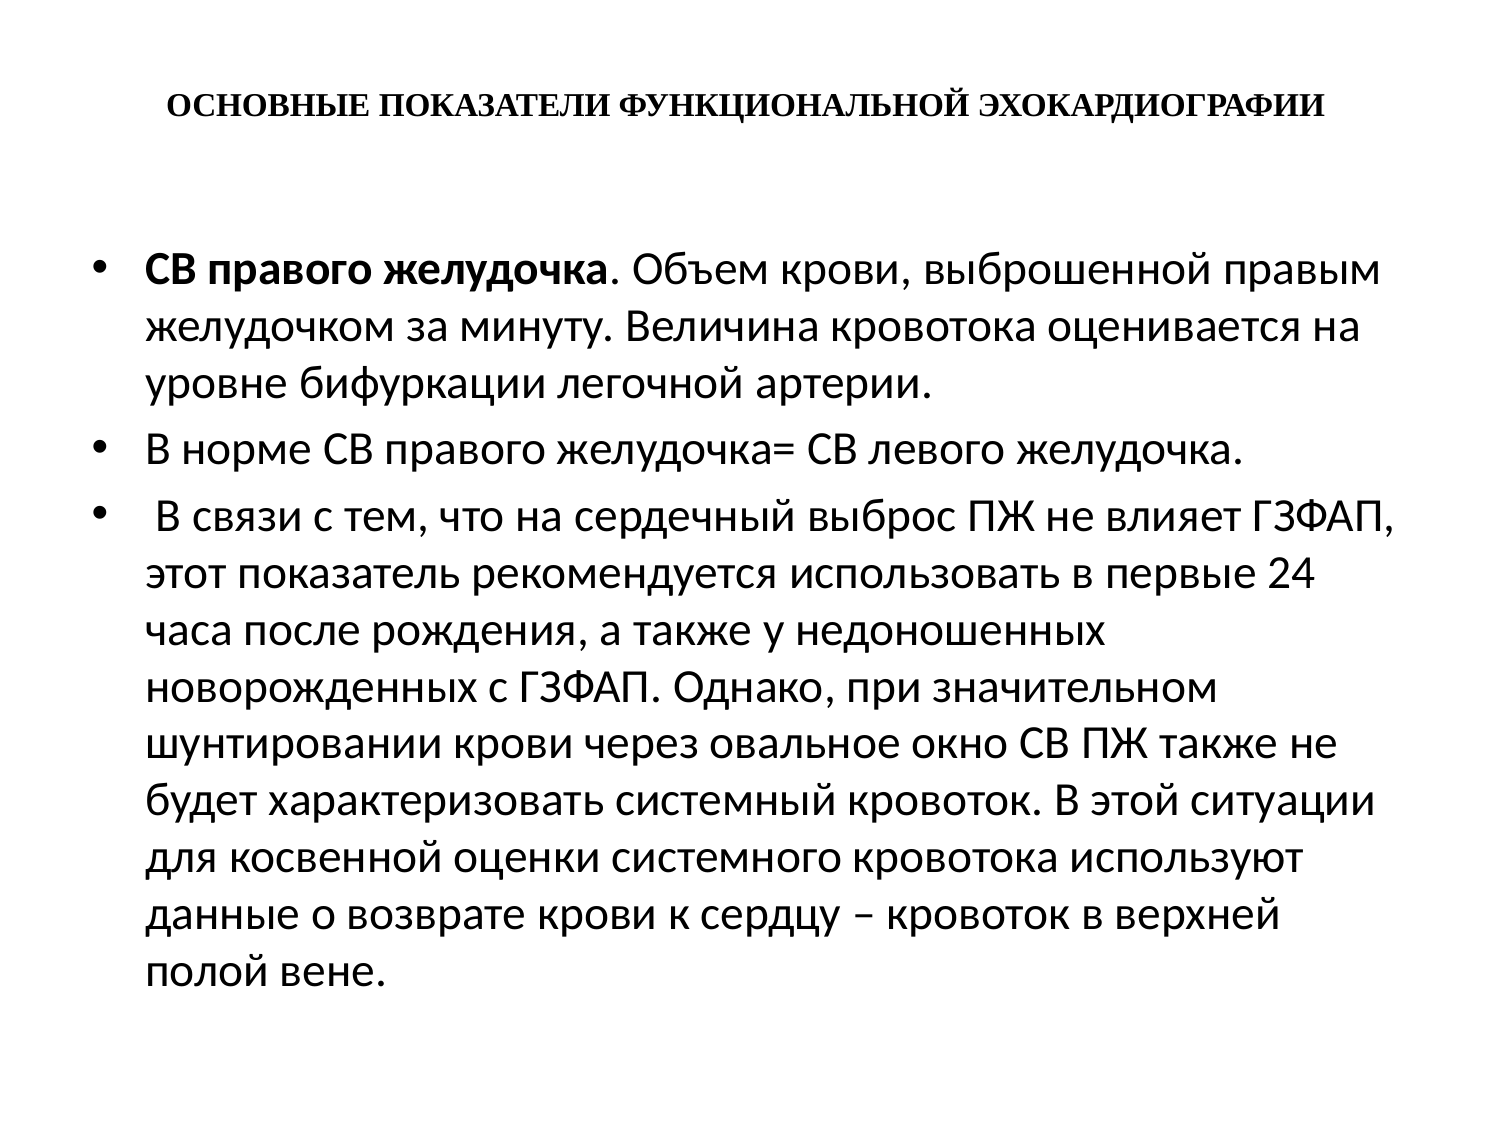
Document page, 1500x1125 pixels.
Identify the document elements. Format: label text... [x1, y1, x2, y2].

title ОСНОВНЫЕ ПОКАЗАТЕЛИ ФУНКЦИОНАЛЬНОЙ ЭХОКАРДИОГРАФИИ [75, 45, 1425, 161]
list СВ правого желудочка. Объем крови, выброшенной правым желудочком за минуту. Величина кровотока оценивается на уровне бифуркации легочной артерии. В норме СВ правого желудочка= СВ левого желудочка. В связи с тем, что на сердечный выброс ПЖ не влияет ГЗФАП, этот показатель рекомендуется использовать в первые 24 часа после рождения, а также у недоношенных новорожденных с ГЗФАП. Однако, при значительном шунтировании крови через овальное окно СВ ПЖ также не будет характеризовать системный кровоток. В этой ситуации для косвенной оценки системного кровотока используют данные о возврате крови к сердцу – кровоток в верхней полой вене. [76, 172, 1425, 1005]
